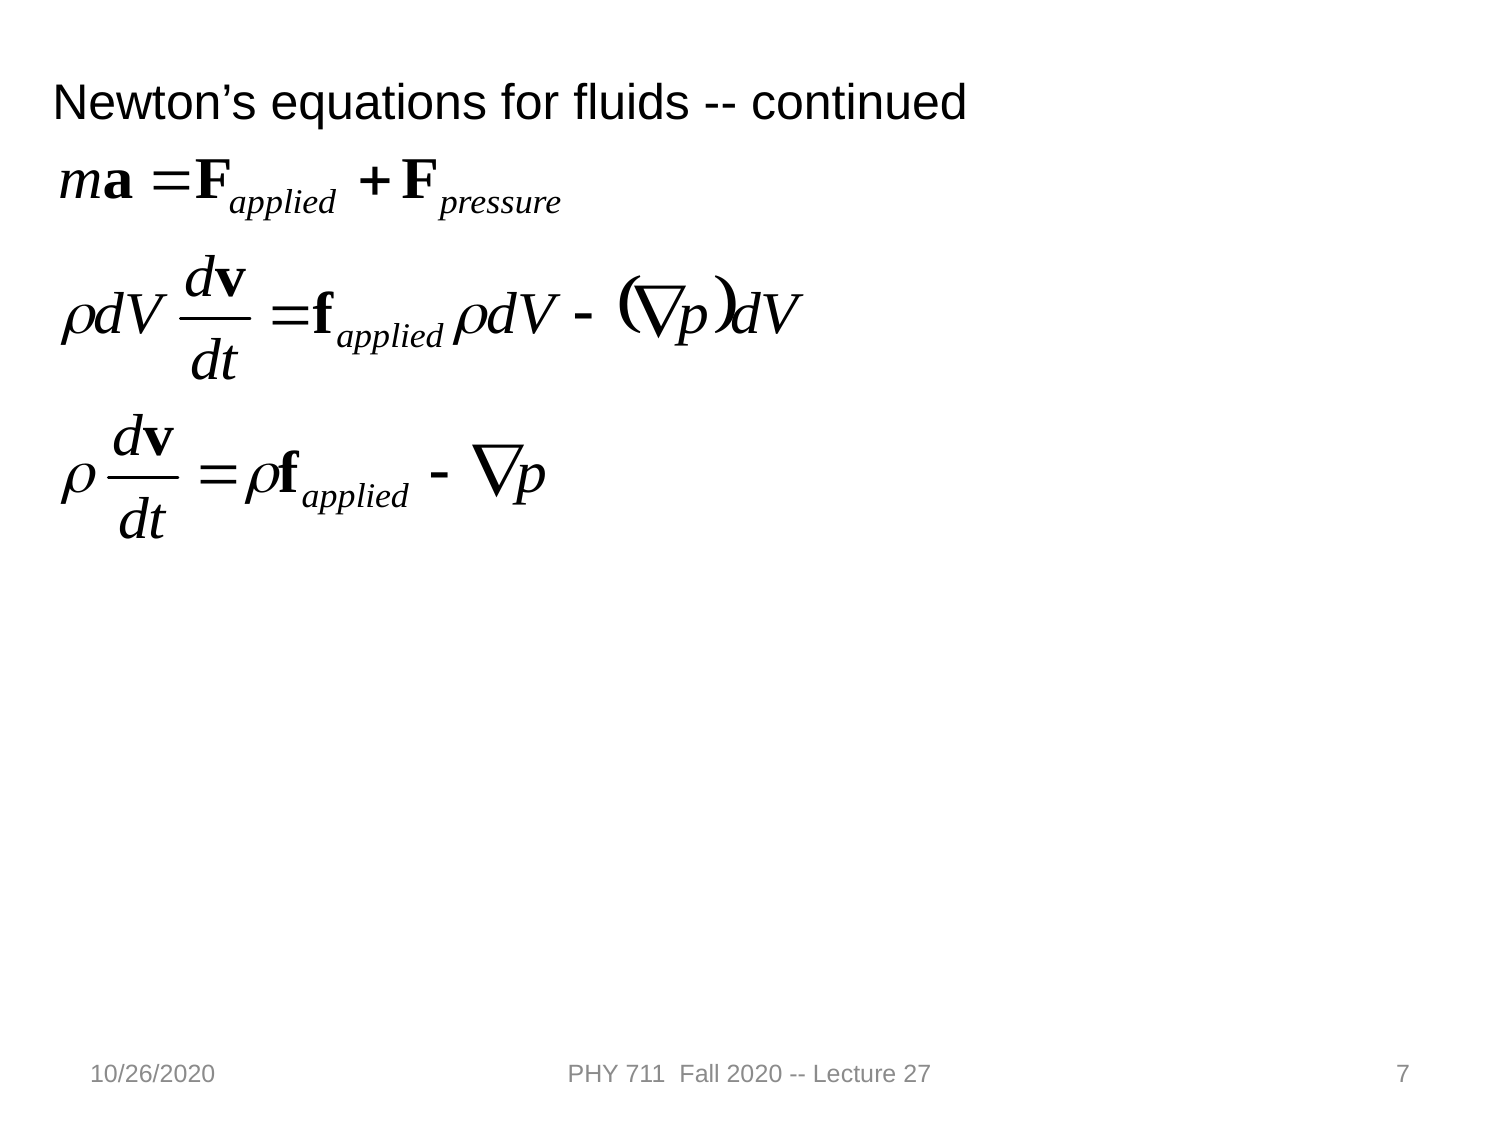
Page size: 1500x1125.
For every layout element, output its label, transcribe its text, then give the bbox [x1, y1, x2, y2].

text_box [48, 140, 819, 551]
footer PHY 711 Fall 2020 -- Lecture 27 [512, 1042, 988, 1103]
text_box Newton’s equations for fluids -- continued [37, 62, 1438, 198]
slide_number 7 [1074, 1042, 1425, 1103]
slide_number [75, 1042, 425, 1103]
